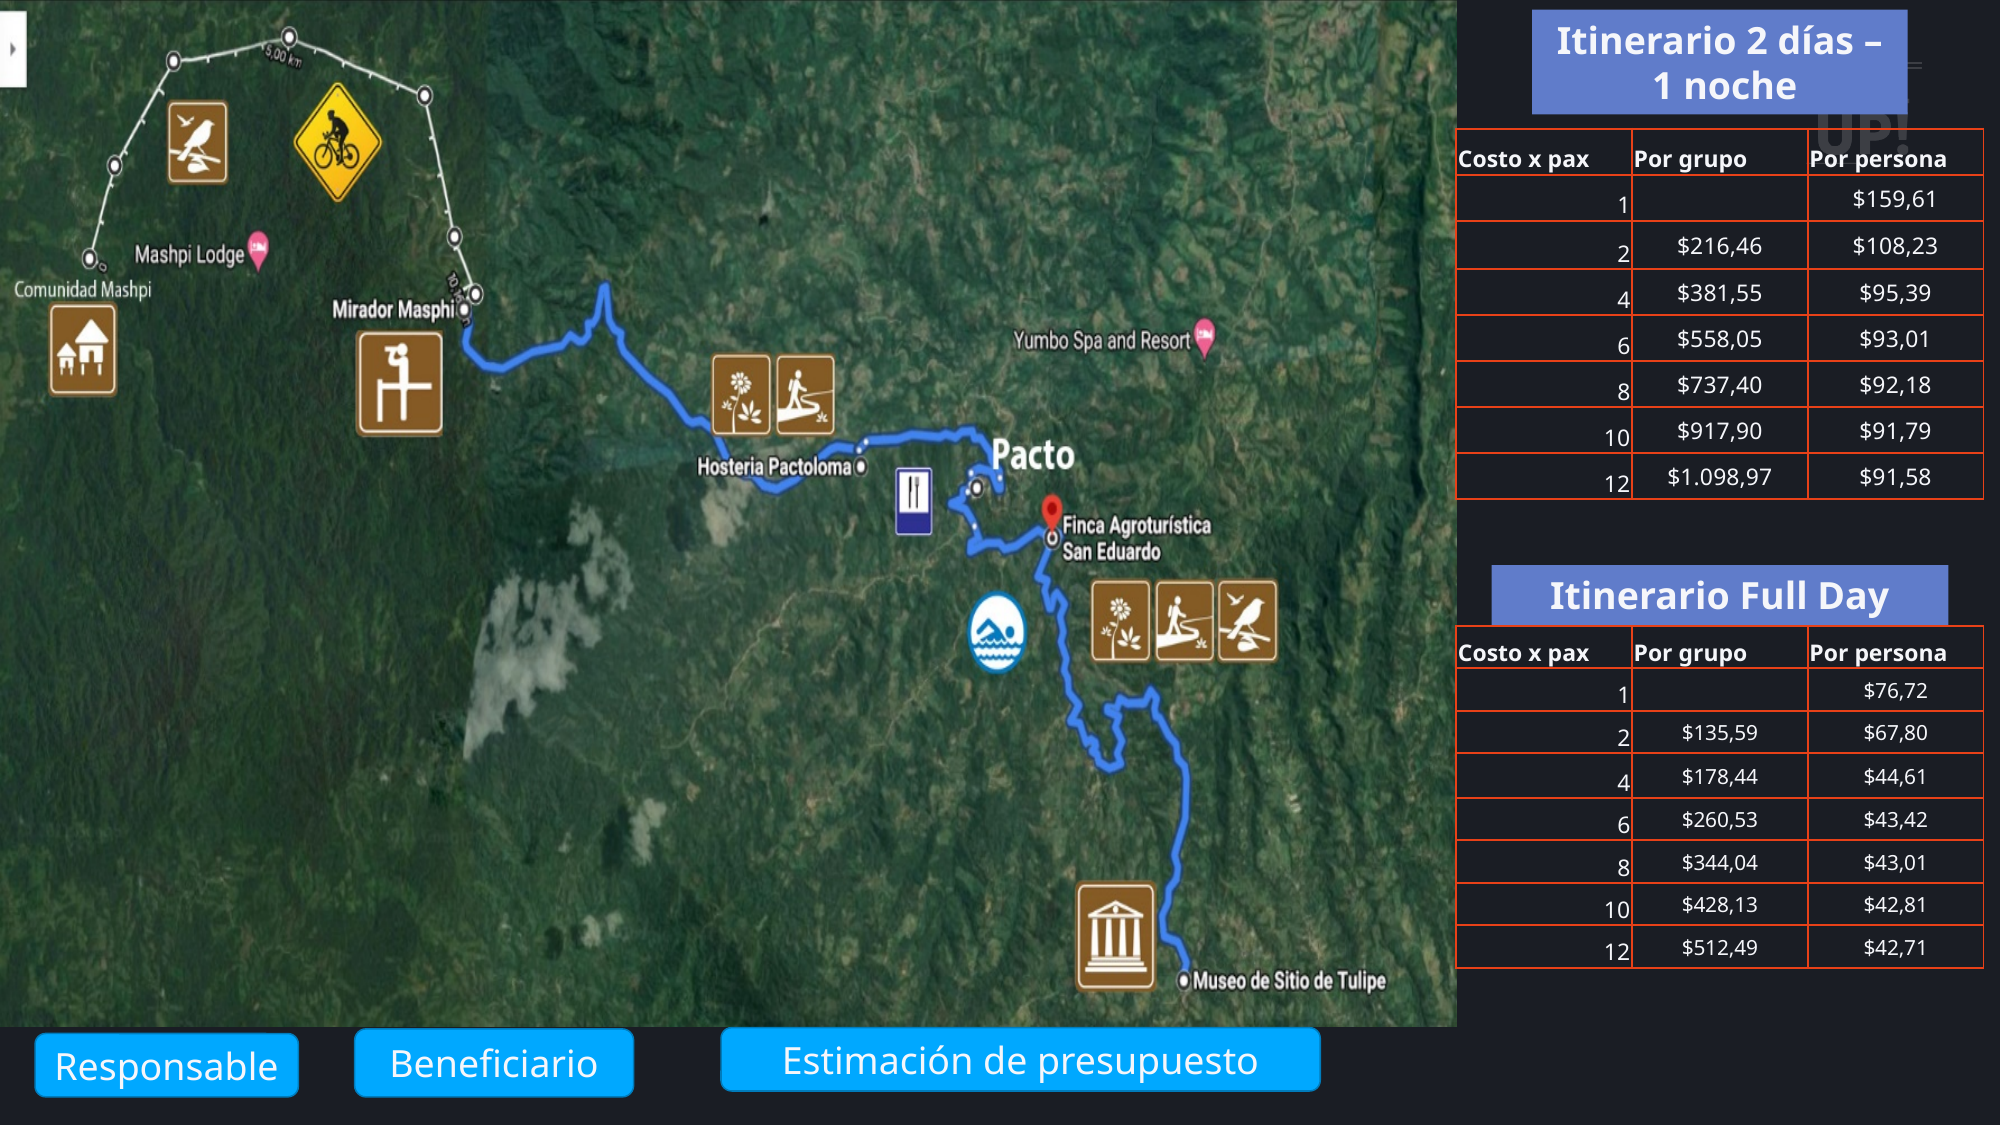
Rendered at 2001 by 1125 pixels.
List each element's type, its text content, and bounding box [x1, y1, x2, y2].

table_cell $91,58 [1809, 454, 1983, 498]
table_cell $260,53 [1633, 799, 1807, 839]
table_header Costo x pax [1457, 627, 1631, 667]
picture [1806, 62, 1923, 128]
table_cell 6 [1457, 799, 1631, 839]
picture [0, 0, 1457, 1027]
text_box Responsable [34, 1032, 300, 1098]
table_cell [1633, 176, 1807, 220]
table_header Por persona [1809, 130, 1983, 174]
table_cell $93,01 [1809, 316, 1983, 360]
table_cell $43,01 [1809, 841, 1983, 882]
table_cell 10 [1457, 408, 1631, 452]
table_cell 4 [1457, 754, 1631, 797]
table_cell $95,39 [1809, 270, 1983, 314]
table_cell 12 [1457, 926, 1631, 967]
text_box Beneficiario [353, 1028, 635, 1098]
table_cell 8 [1457, 362, 1631, 406]
table_cell $381,55 [1633, 270, 1807, 314]
table_cell $135,59 [1633, 712, 1807, 752]
table_cell 12 [1457, 454, 1631, 498]
table_cell $1.098,97 [1633, 454, 1807, 498]
table_cell $159,61 [1809, 176, 1983, 220]
table_cell 4 [1457, 270, 1631, 314]
table_cell [1633, 669, 1807, 710]
table_cell $558,05 [1633, 316, 1807, 360]
table_cell $178,44 [1633, 754, 1807, 797]
table_cell 10 [1457, 884, 1631, 924]
table_cell 2 [1457, 222, 1631, 268]
table_header Por grupo [1633, 627, 1807, 667]
table_cell $917,90 [1633, 408, 1807, 452]
table_header Costo x pax [1457, 130, 1631, 174]
table_cell 6 [1457, 316, 1631, 360]
table_cell $91,79 [1809, 408, 1983, 452]
table_cell 1 [1457, 669, 1631, 710]
table_cell $67,80 [1809, 712, 1983, 752]
table_cell $108,23 [1809, 222, 1983, 268]
table_cell $92,18 [1809, 362, 1983, 406]
table_cell 8 [1457, 841, 1631, 882]
table_cell $428,13 [1633, 884, 1807, 924]
table_cell $43,42 [1809, 799, 1983, 839]
table_cell $42,71 [1809, 926, 1983, 967]
table_header Por persona [1809, 627, 1983, 667]
text_box Estimación de presupuesto [720, 1027, 1322, 1092]
table_cell $76,72 [1809, 669, 1983, 710]
table_cell $44,61 [1809, 754, 1983, 797]
text_box Itinerario 2 días – 1 noche [1532, 9, 1908, 115]
table_cell $216,46 [1633, 222, 1807, 268]
table_cell $512,49 [1633, 926, 1807, 967]
text_box Itinerario Full Day [1491, 565, 1949, 625]
table_cell $42,81 [1809, 884, 1983, 924]
table_header Por grupo [1633, 130, 1807, 174]
table_cell 2 [1457, 712, 1631, 752]
table_cell 1 [1457, 176, 1631, 220]
table_cell $737,40 [1633, 362, 1807, 406]
table_cell $344,04 [1633, 841, 1807, 882]
